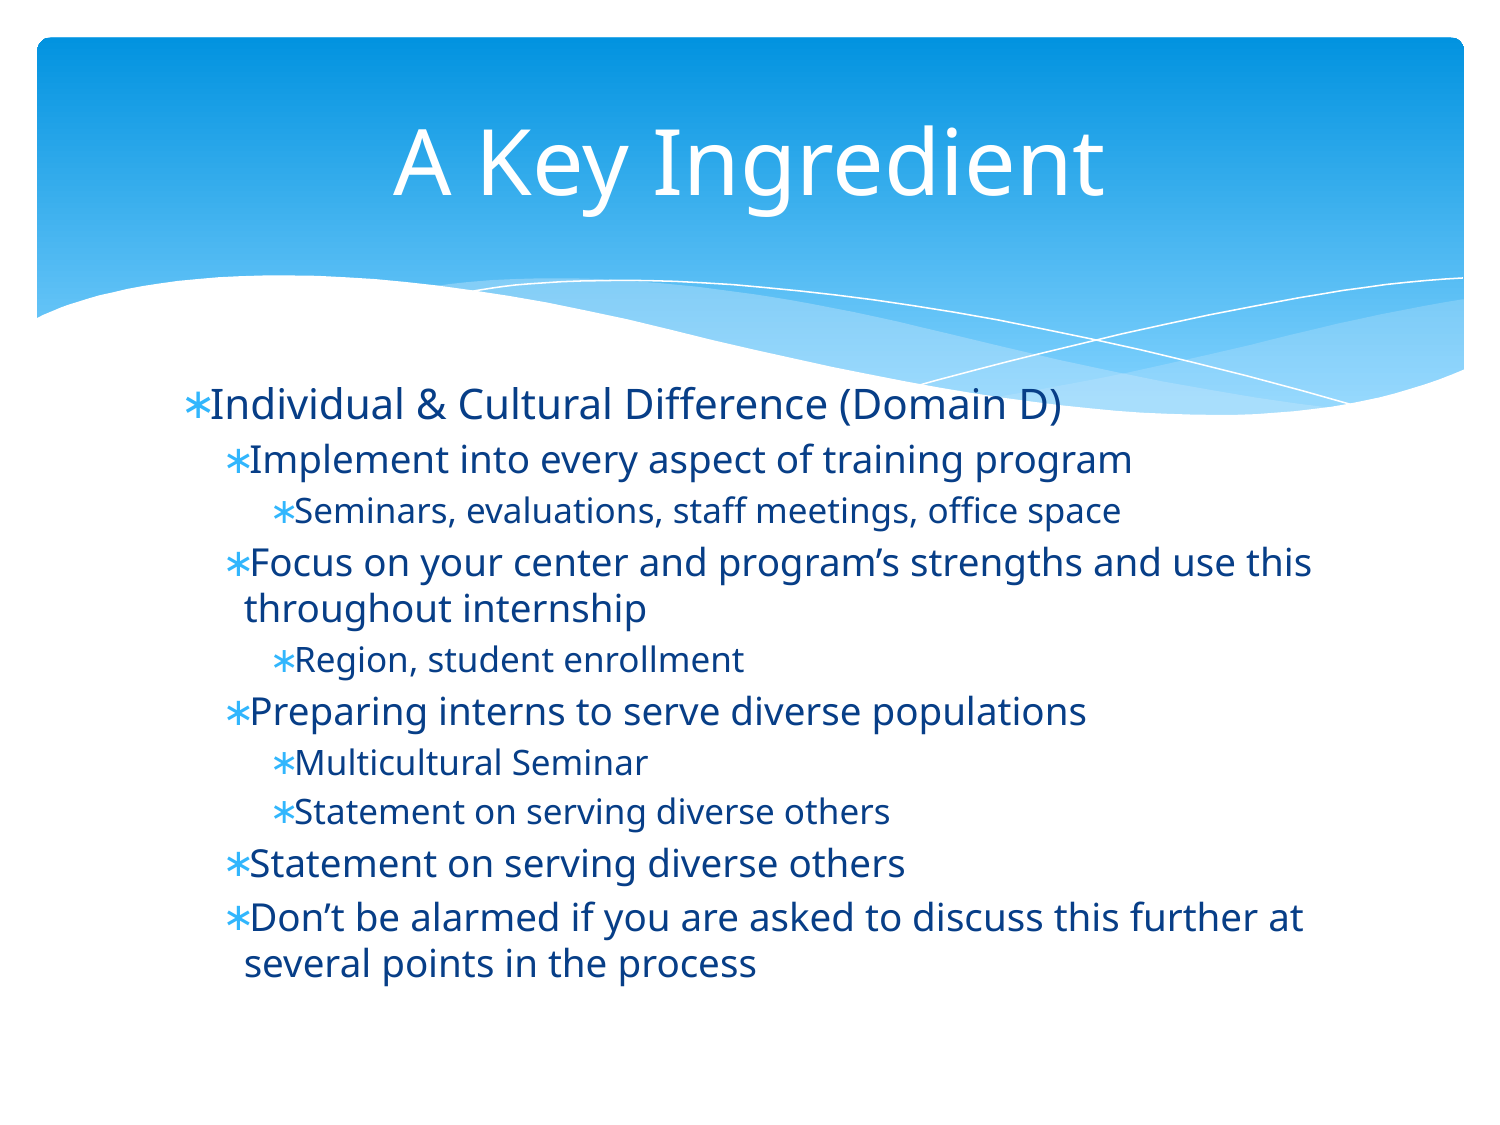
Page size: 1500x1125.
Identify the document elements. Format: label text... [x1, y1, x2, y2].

list Individual & Cultural Difference (Domain D) Implement into every aspect of training program Seminars, evaluations, staff meetings, office space Focus on your center and program’s strengths and use this throughout internship Region, student enrollment Preparing interns to serve diverse populations Multicultural Seminar Statement on serving diverse others Statement on serving diverse others Don’t be alarmed if you are asked to discuss this further at several points in the process [143, 362, 1359, 1005]
title A Key Ingredient [75, 55, 1425, 261]
